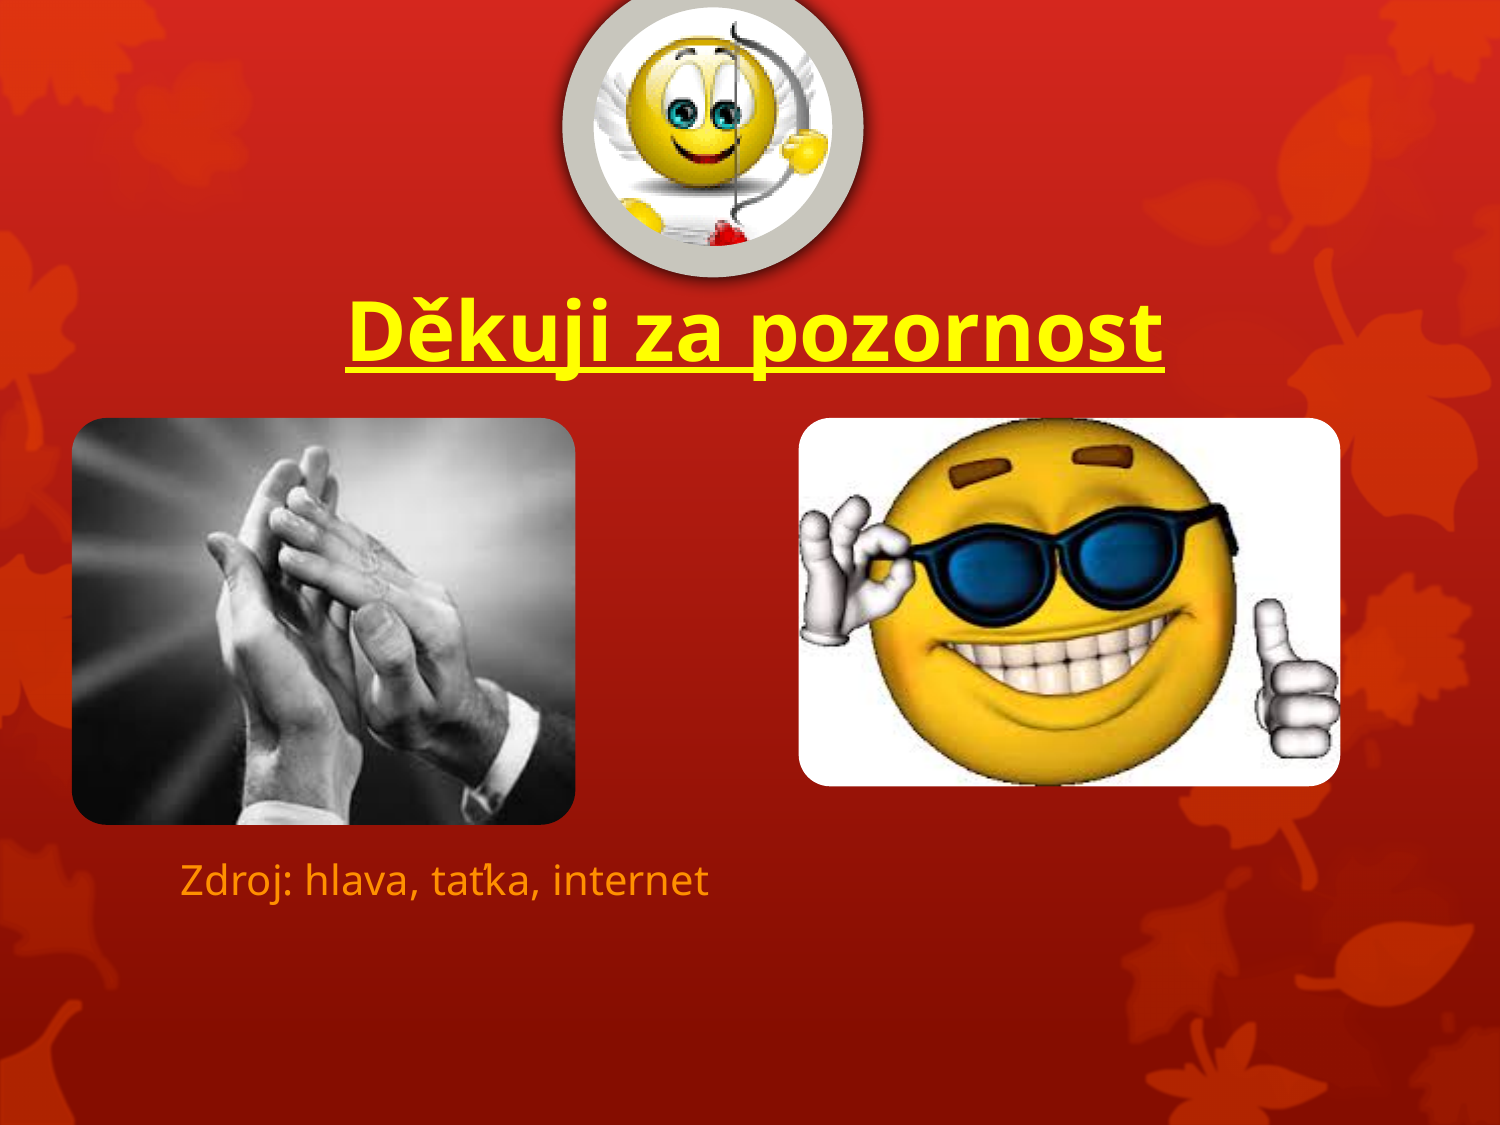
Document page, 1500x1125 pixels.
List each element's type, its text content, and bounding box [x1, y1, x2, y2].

picture [71, 417, 576, 826]
title Děkuji za pozornost [171, 78, 1339, 386]
subtitle Zdroj: hlava, taťka, internet [165, 846, 1334, 1035]
picture [577, 0, 849, 263]
picture [798, 417, 1341, 787]
